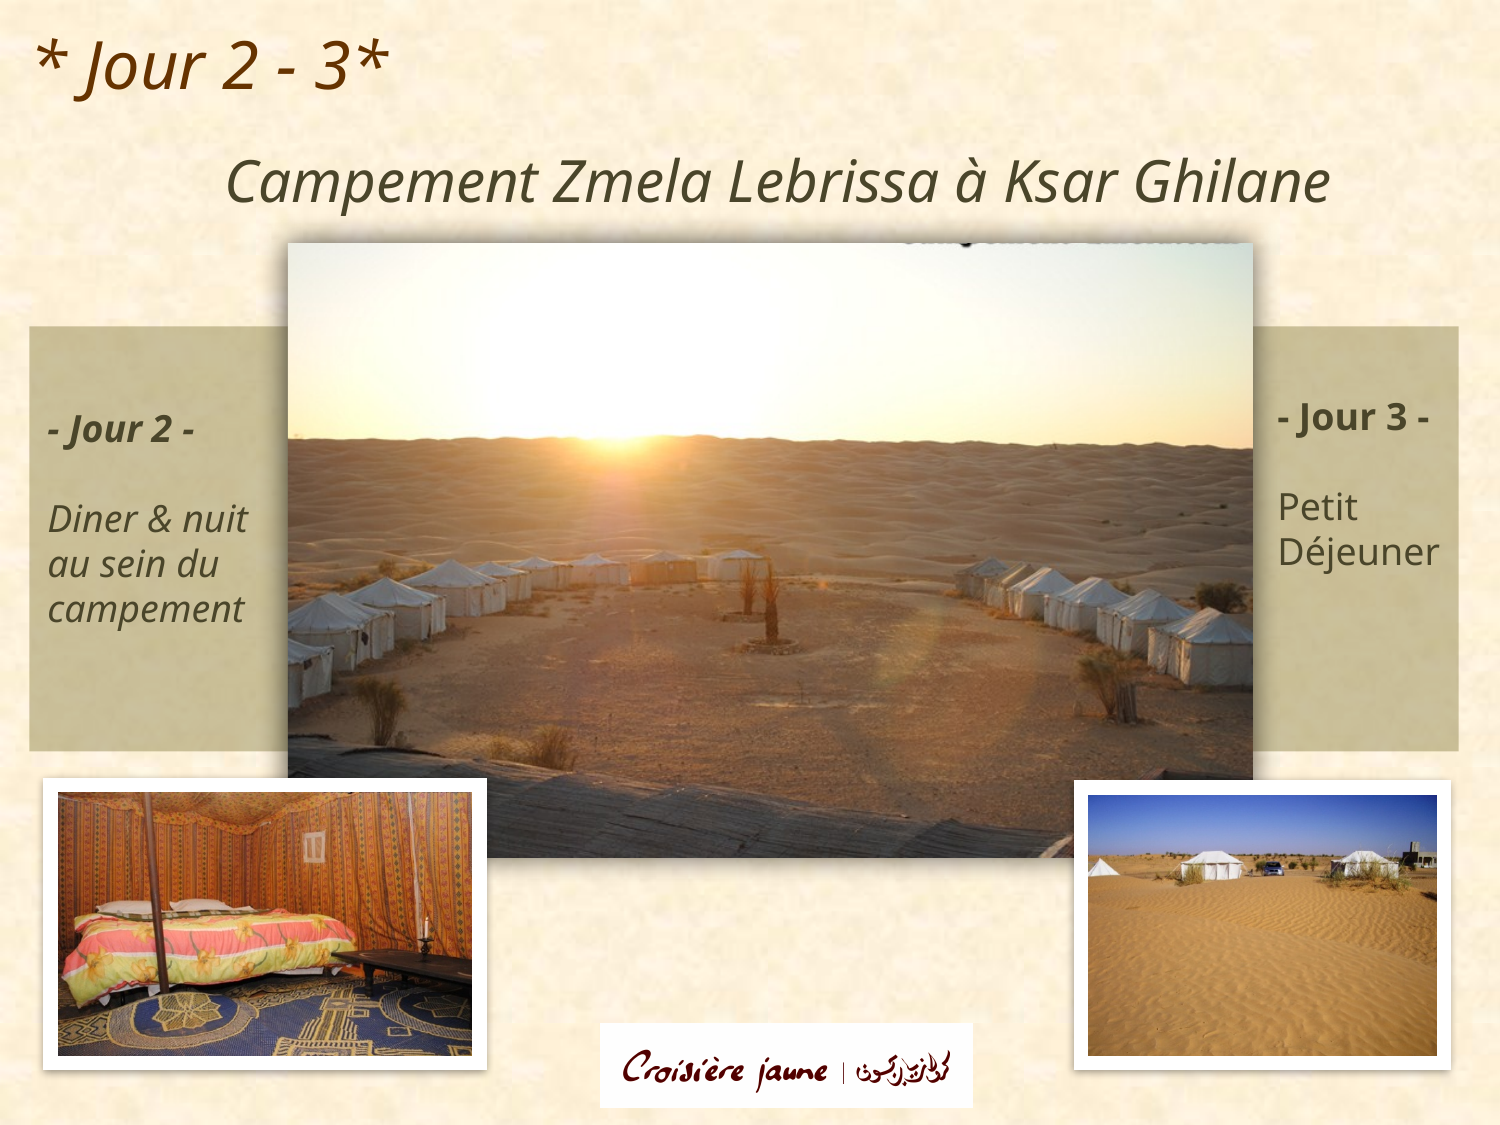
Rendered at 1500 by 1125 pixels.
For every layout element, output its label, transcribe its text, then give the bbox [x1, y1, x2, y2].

picture [0, 0, 1500, 1125]
text_box [1274, 580, 1461, 754]
text_box [27, 324, 264, 754]
text_box [1274, 324, 1461, 385]
text_box - Jour 2 - Diner & nuit au sein du campement [32, 397, 282, 638]
text_box Campement Zmela Lebrissa à Ksar Ghilane [209, 137, 1500, 275]
text_box - Jour 3 - Petit Déjeuner [1262, 385, 1483, 580]
text_box * Jour 2 - 3* [0, 30, 420, 98]
